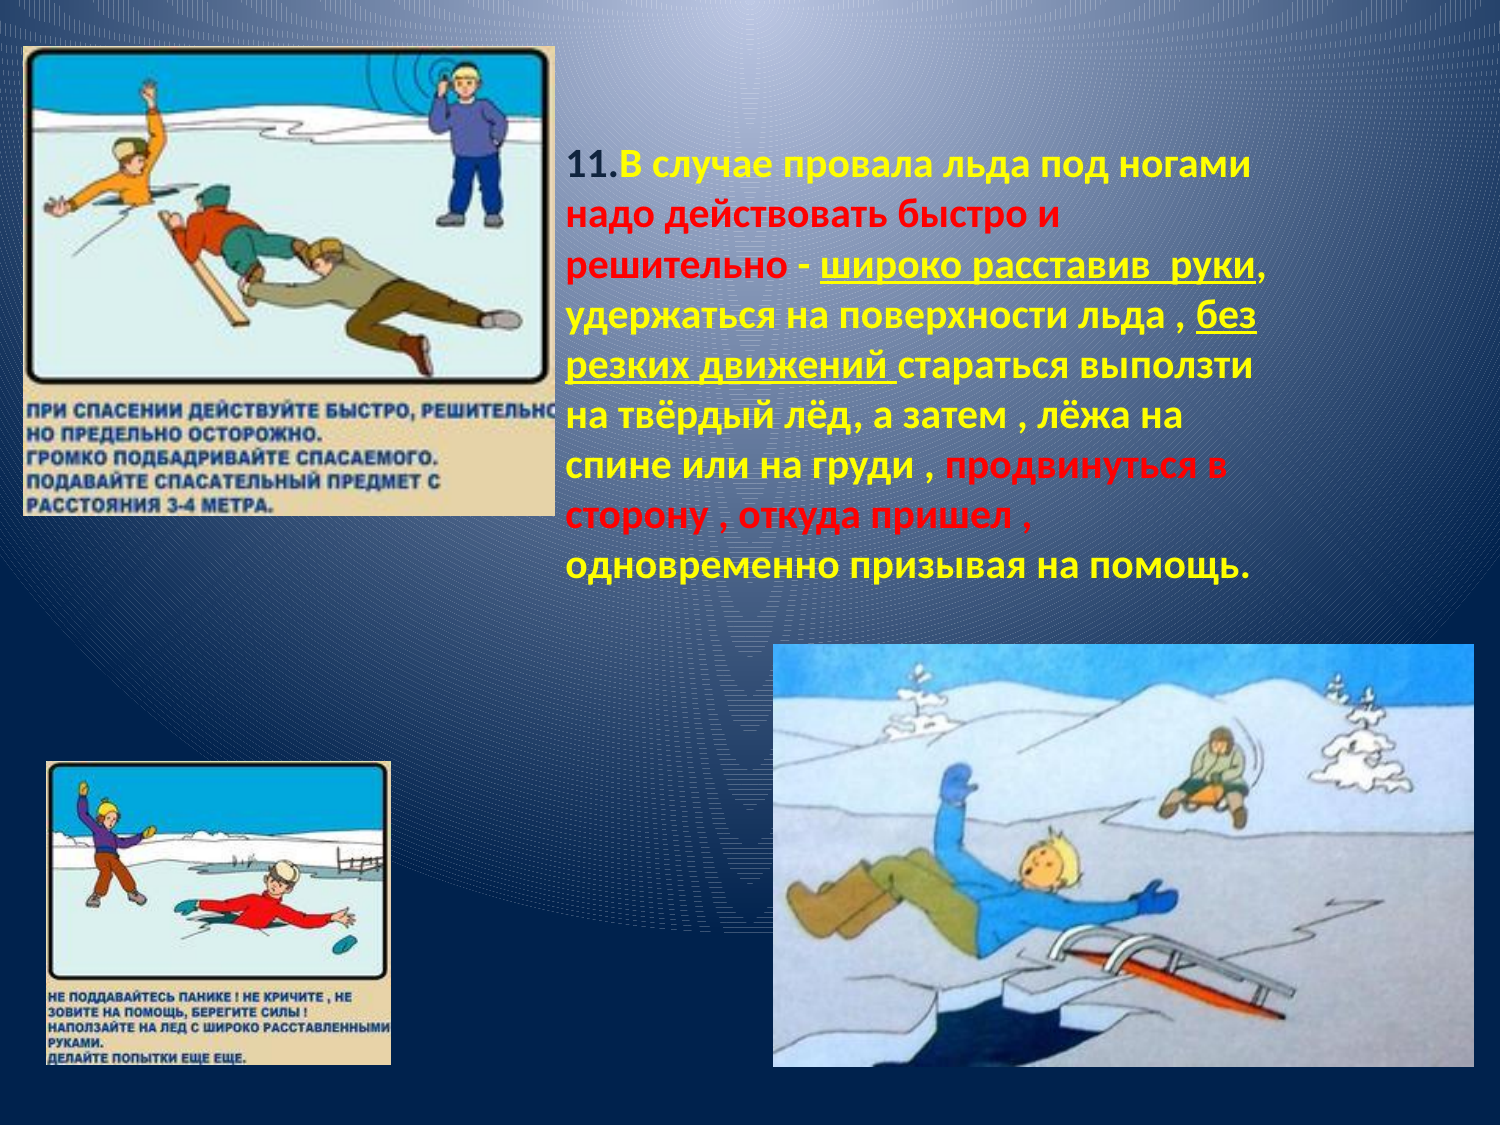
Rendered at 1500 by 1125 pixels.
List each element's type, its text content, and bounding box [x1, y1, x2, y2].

picture [46, 761, 391, 1066]
picture [773, 644, 1474, 1067]
text_box 11.В случае провала льда под ногами надо действовать быстро и решительно - широко расставив руки, удержаться на поверхности льда , без резких движений стараться выползти на твёрдый лёд, а затем , лёжа на спине или на груди , продвинуться в сторону , откуда пришел , одновременно призывая на помощь. [550, 128, 1301, 594]
picture [23, 46, 556, 516]
